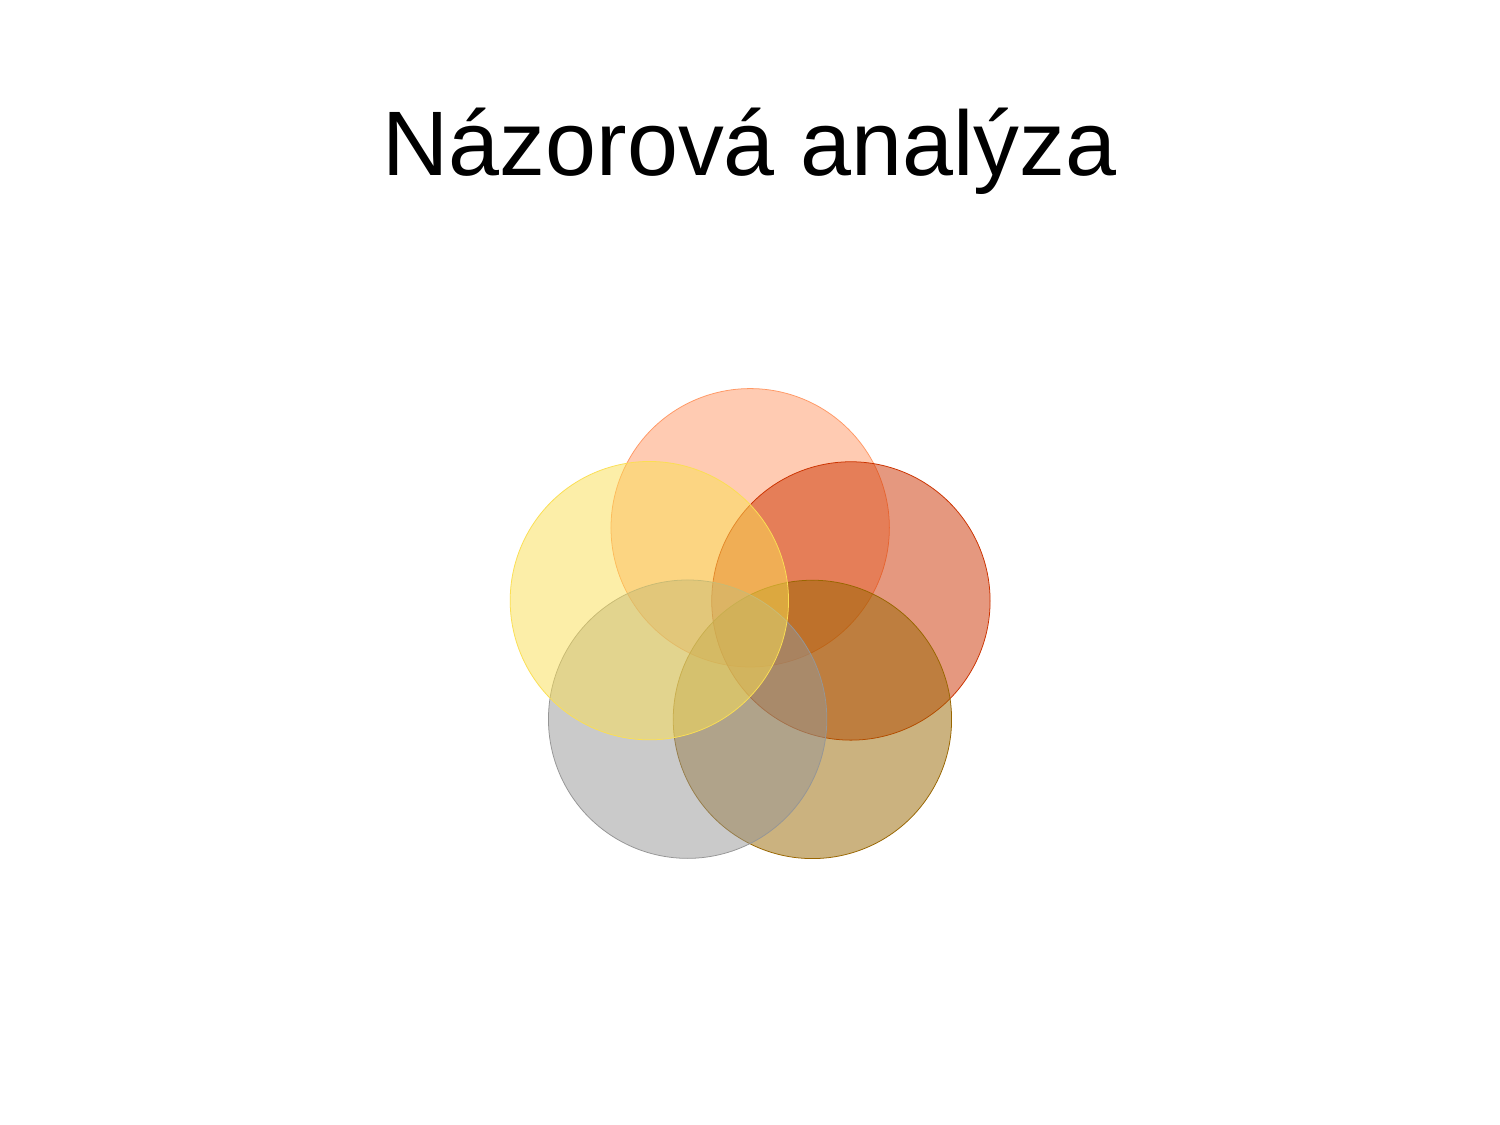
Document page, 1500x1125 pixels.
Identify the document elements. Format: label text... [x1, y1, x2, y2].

title Názorová analýza [74, 44, 1426, 233]
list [63, 250, 1437, 1017]
